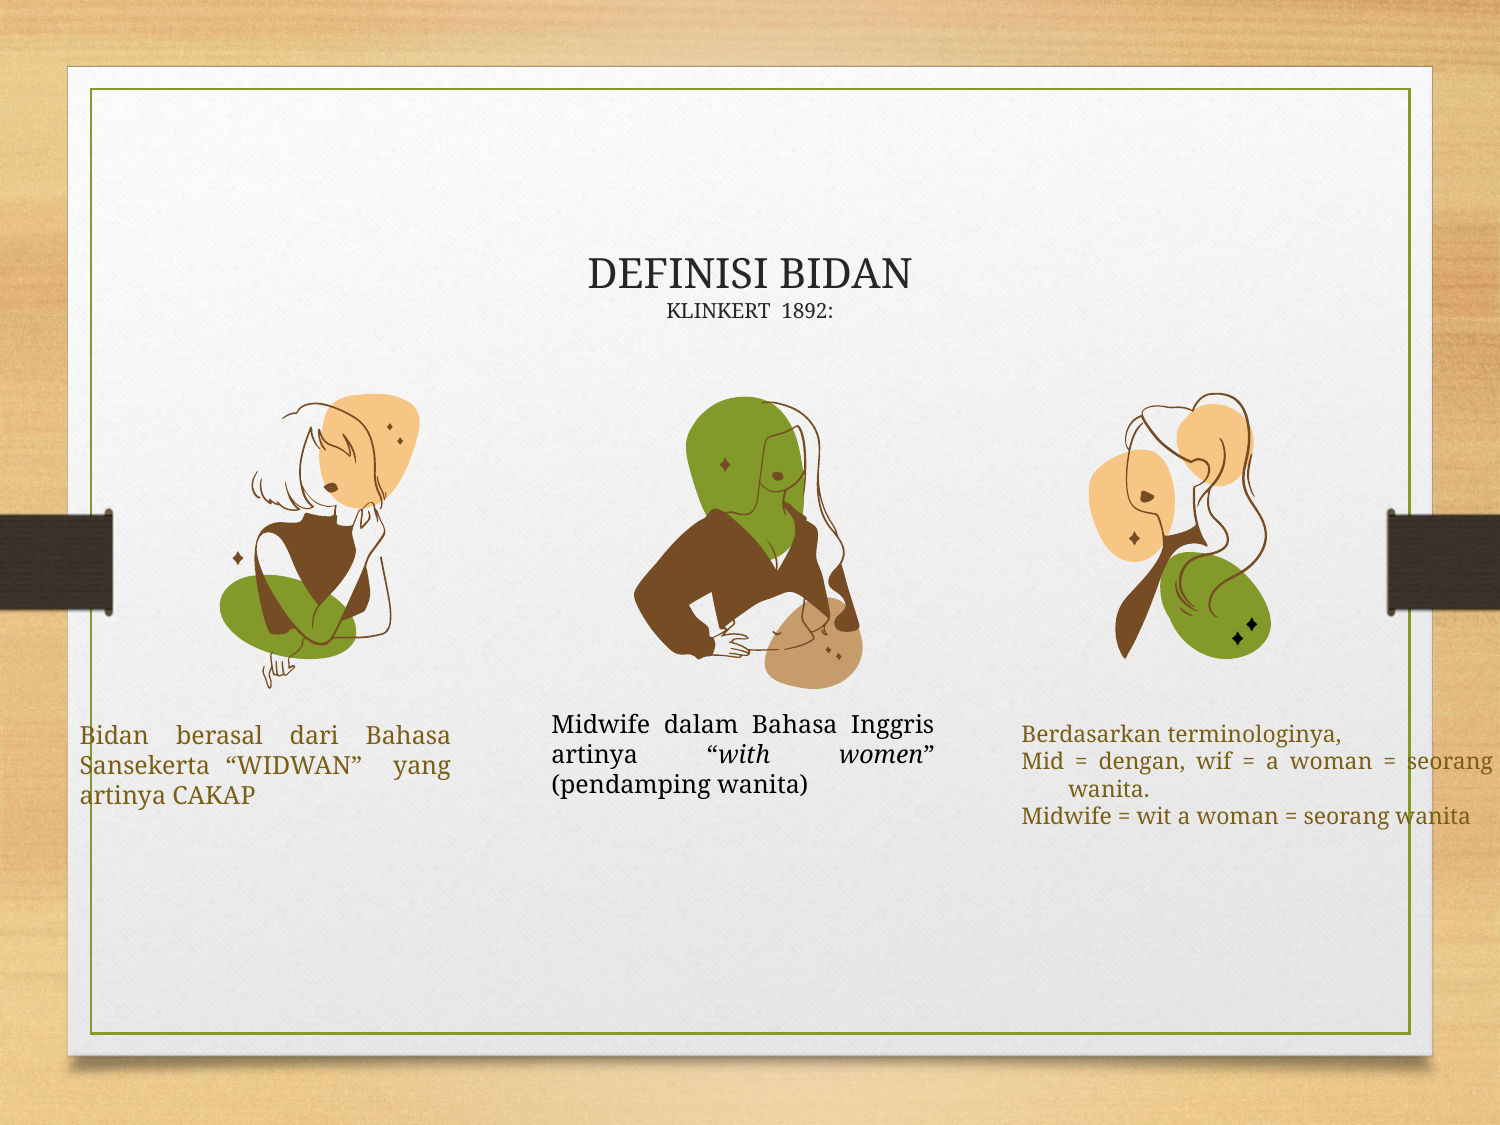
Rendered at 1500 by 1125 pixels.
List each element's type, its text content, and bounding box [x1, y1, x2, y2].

title DEFINISI BIDAN KLINKERT 1892: [97, 248, 1402, 322]
picture [0, 0, 1500, 1125]
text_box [1088, 392, 1273, 660]
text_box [218, 393, 421, 690]
subtitle Midwife dalam Bahasa Inggris artinya “with women” (pendamping wanita) [489, 693, 950, 825]
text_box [633, 396, 863, 690]
subtitle Berdasarkan terminologinya, Mid = dengan, wif = a woman = seorang wanita. Midwife = wit a woman = seorang wanita [1006, 704, 1500, 835]
subtitle Bidan berasal dari Bahasa Sansekerta “WIDWAN” yang artinya CAKAP [17, 704, 467, 835]
